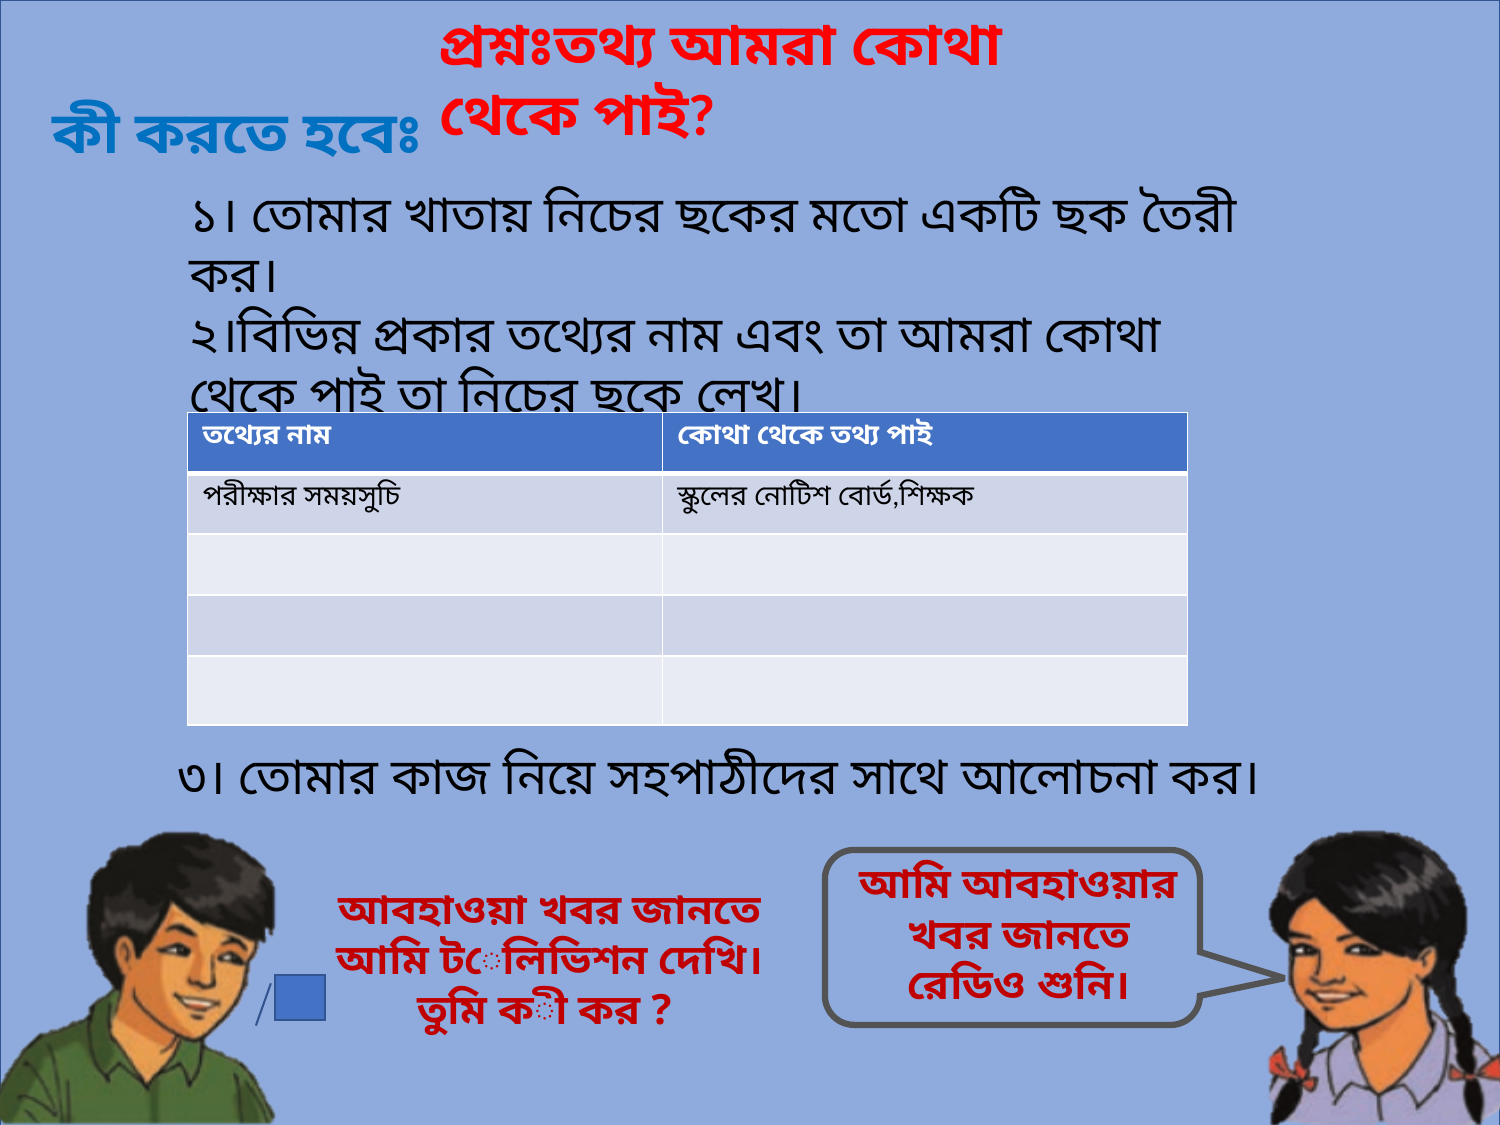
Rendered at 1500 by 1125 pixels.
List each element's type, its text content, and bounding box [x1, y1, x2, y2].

table_cell [188, 596, 662, 655]
table_cell [663, 535, 1187, 594]
text_box আমি আবহাওয়ার খবর জানতে রেডিও শুনি। [837, 849, 1200, 1015]
table_cell [188, 657, 662, 724]
text_box [0, 0, 1500, 799]
text_box ১। তোমার খাতায় নিচের ছকের মতো একটি ছক তৈরী কর। ২।বিভিন্ন প্রকার তথ্যের নাম এবং তা আমরা কোথা থেকে পাই তা নিচের ছকে লেখ। [174, 174, 1288, 430]
table_cell পরীক্ষার সময়সুচি [188, 476, 662, 533]
text_box [307, 974, 326, 1021]
table_cell [663, 657, 1187, 724]
table_cell [188, 535, 662, 594]
table_cell স্কুলের নোটিশ বোর্ড,শিক্ষক [663, 476, 1187, 533]
table_header তথ্যের নাম [188, 413, 662, 471]
table_cell [663, 596, 1187, 655]
text_box কী করতে হবেঃ [37, 87, 650, 173]
text_box আবহাওয়া খবর জানতে আমি টেলিভিশন দেখি। তুমি কী কর ? [307, 875, 813, 1040]
text_box প্রশ্নঃতথ্য আমরা কোথা থেকে পাই? [424, 0, 1100, 155]
table_header কোথা থেকে তথ্য পাই [663, 413, 1187, 471]
text_box [824, 854, 1194, 1026]
picture [1231, 799, 1500, 1125]
text_box [307, 813, 1231, 1125]
text_box [1200, 874, 1231, 1001]
text_box ৩। তোমার কাজ নিয়ে সহপাঠীদের সাথে আলোচনা কর। [162, 737, 1463, 813]
picture [0, 796, 307, 1125]
